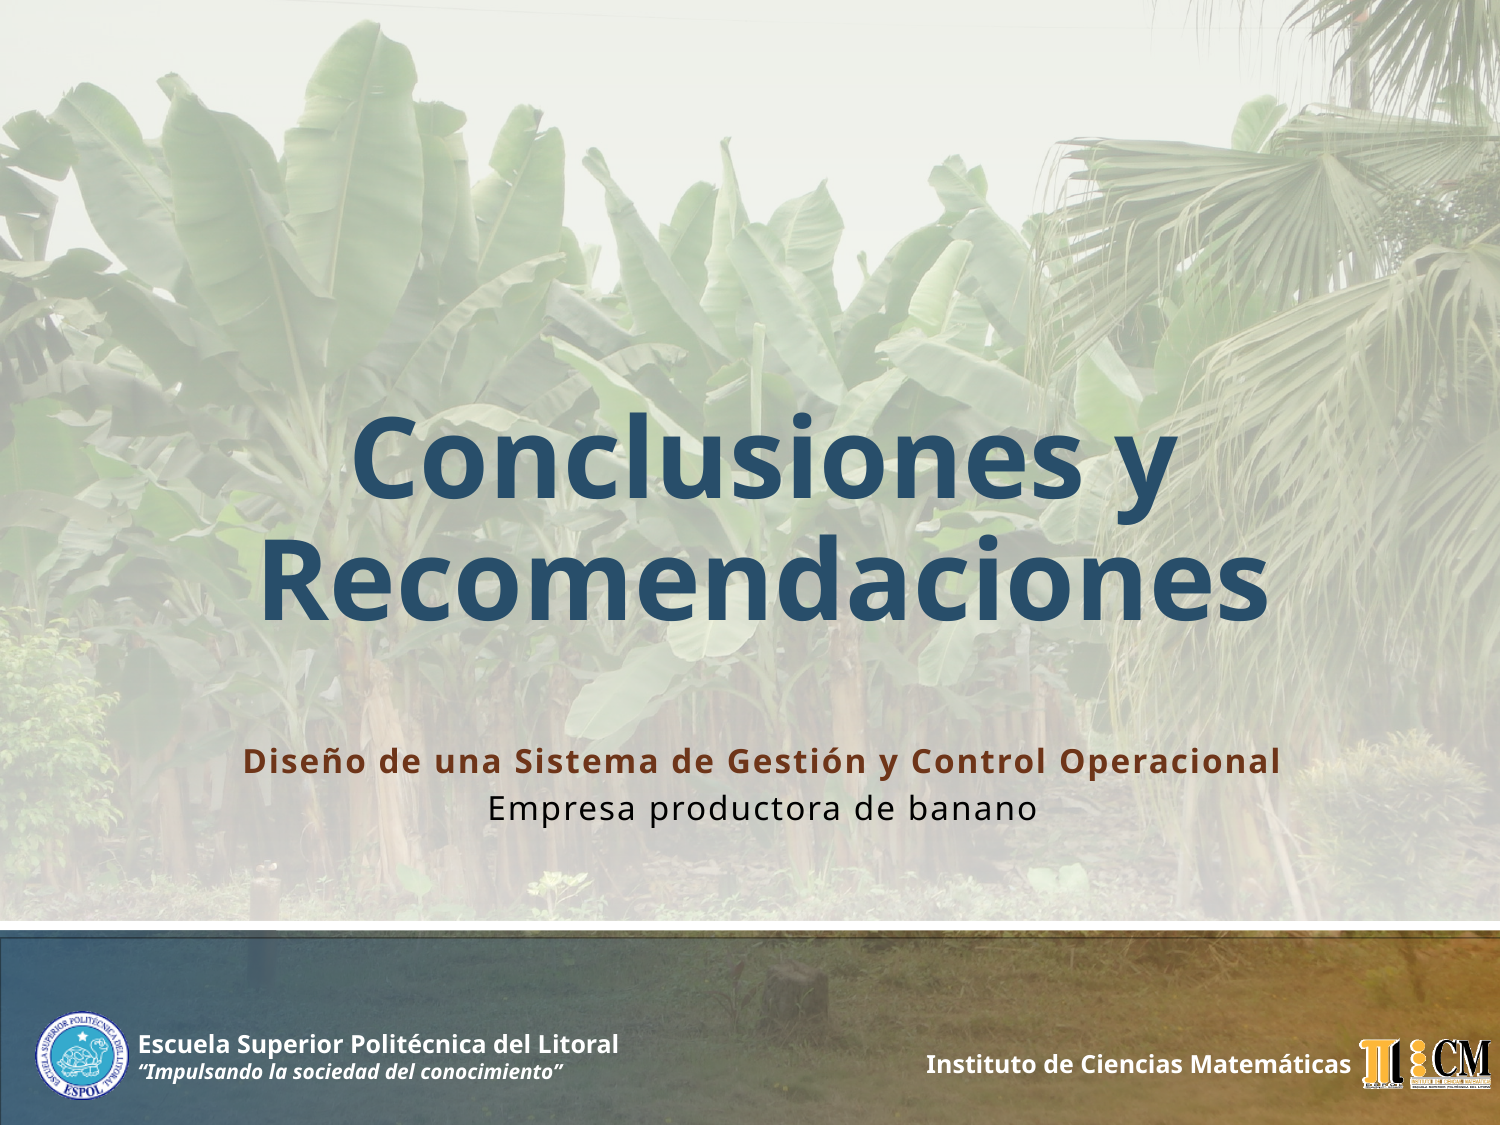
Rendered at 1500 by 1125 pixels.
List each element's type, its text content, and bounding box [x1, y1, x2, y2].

picture [1359, 1038, 1491, 1089]
title Conclusiones y Recomendaciones [74, 316, 1454, 653]
picture [35, 1011, 129, 1100]
text_box Instituto de Ciencias Matemáticas [687, 1041, 1368, 1116]
text_box Escuela Superior Politécnica del Litoral “Impulsando la sociedad del conocimiento” [133, 1021, 803, 1091]
subtitle Diseño de una Sistema de Gestión y Control Operacional Empresa productora de banano [95, 732, 1430, 858]
